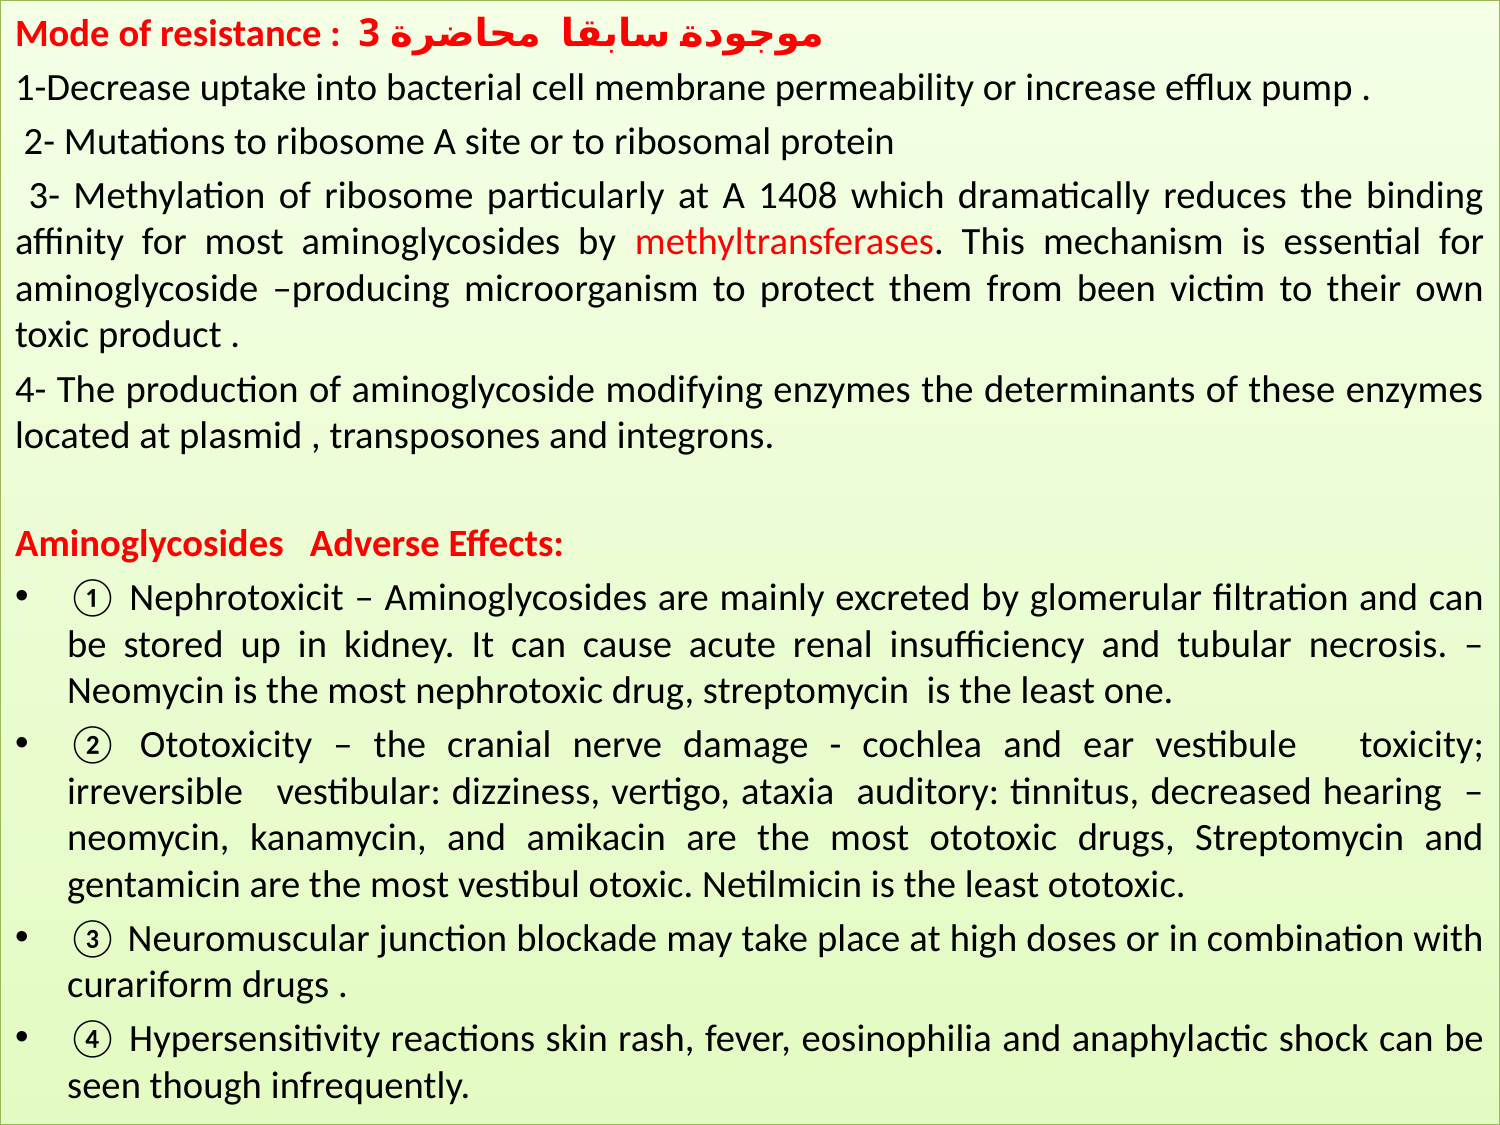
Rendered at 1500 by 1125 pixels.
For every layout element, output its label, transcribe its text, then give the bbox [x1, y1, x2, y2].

list Mode of resistance : موجودة سابقا محاضرة 3 1-Decrease uptake into bacterial cell membrane permeability or increase efflux pump . 2- Mutations to ribosome A site or to ribosomal protein 3- Methylation of ribosome particularly at A 1408 which dramatically reduces the binding affinity for most aminoglycosides by methyltransferases. This mechanism is essential for aminoglycoside –producing microorganism to protect them from been victim to their own toxic product . 4- The production of aminoglycoside modifying enzymes the determinants of these enzymes located at plasmid , transposones and integrons. Aminoglycosides Adverse Effects: ① Nephrotoxicit – Aminoglycosides are mainly excreted by glomerular filtration and can be stored up in kidney. It can cause acute renal insufficiency and tubular necrosis. – Neomycin is the most nephrotoxic drug, streptomycin is the least one. ② Ototoxicity – the cranial nerve damage - cochlea and ear vestibule toxicity; irreversible vestibular: dizziness, vertigo, ataxia auditory: tinnitus, decreased hearing – neomycin, kanamycin, and amikacin are the most ototoxic drugs, Streptomycin and gentamicin are the most vestibul otoxic. Netilmicin is the least ototoxic. ③ Neuromuscular junction blockade may take place at high doses or in combination with curariform drugs . ④ Hypersensitivity reactions skin rash, fever, eosinophilia and anaphylactic shock can be seen though infrequently. [0, 0, 1500, 1125]
